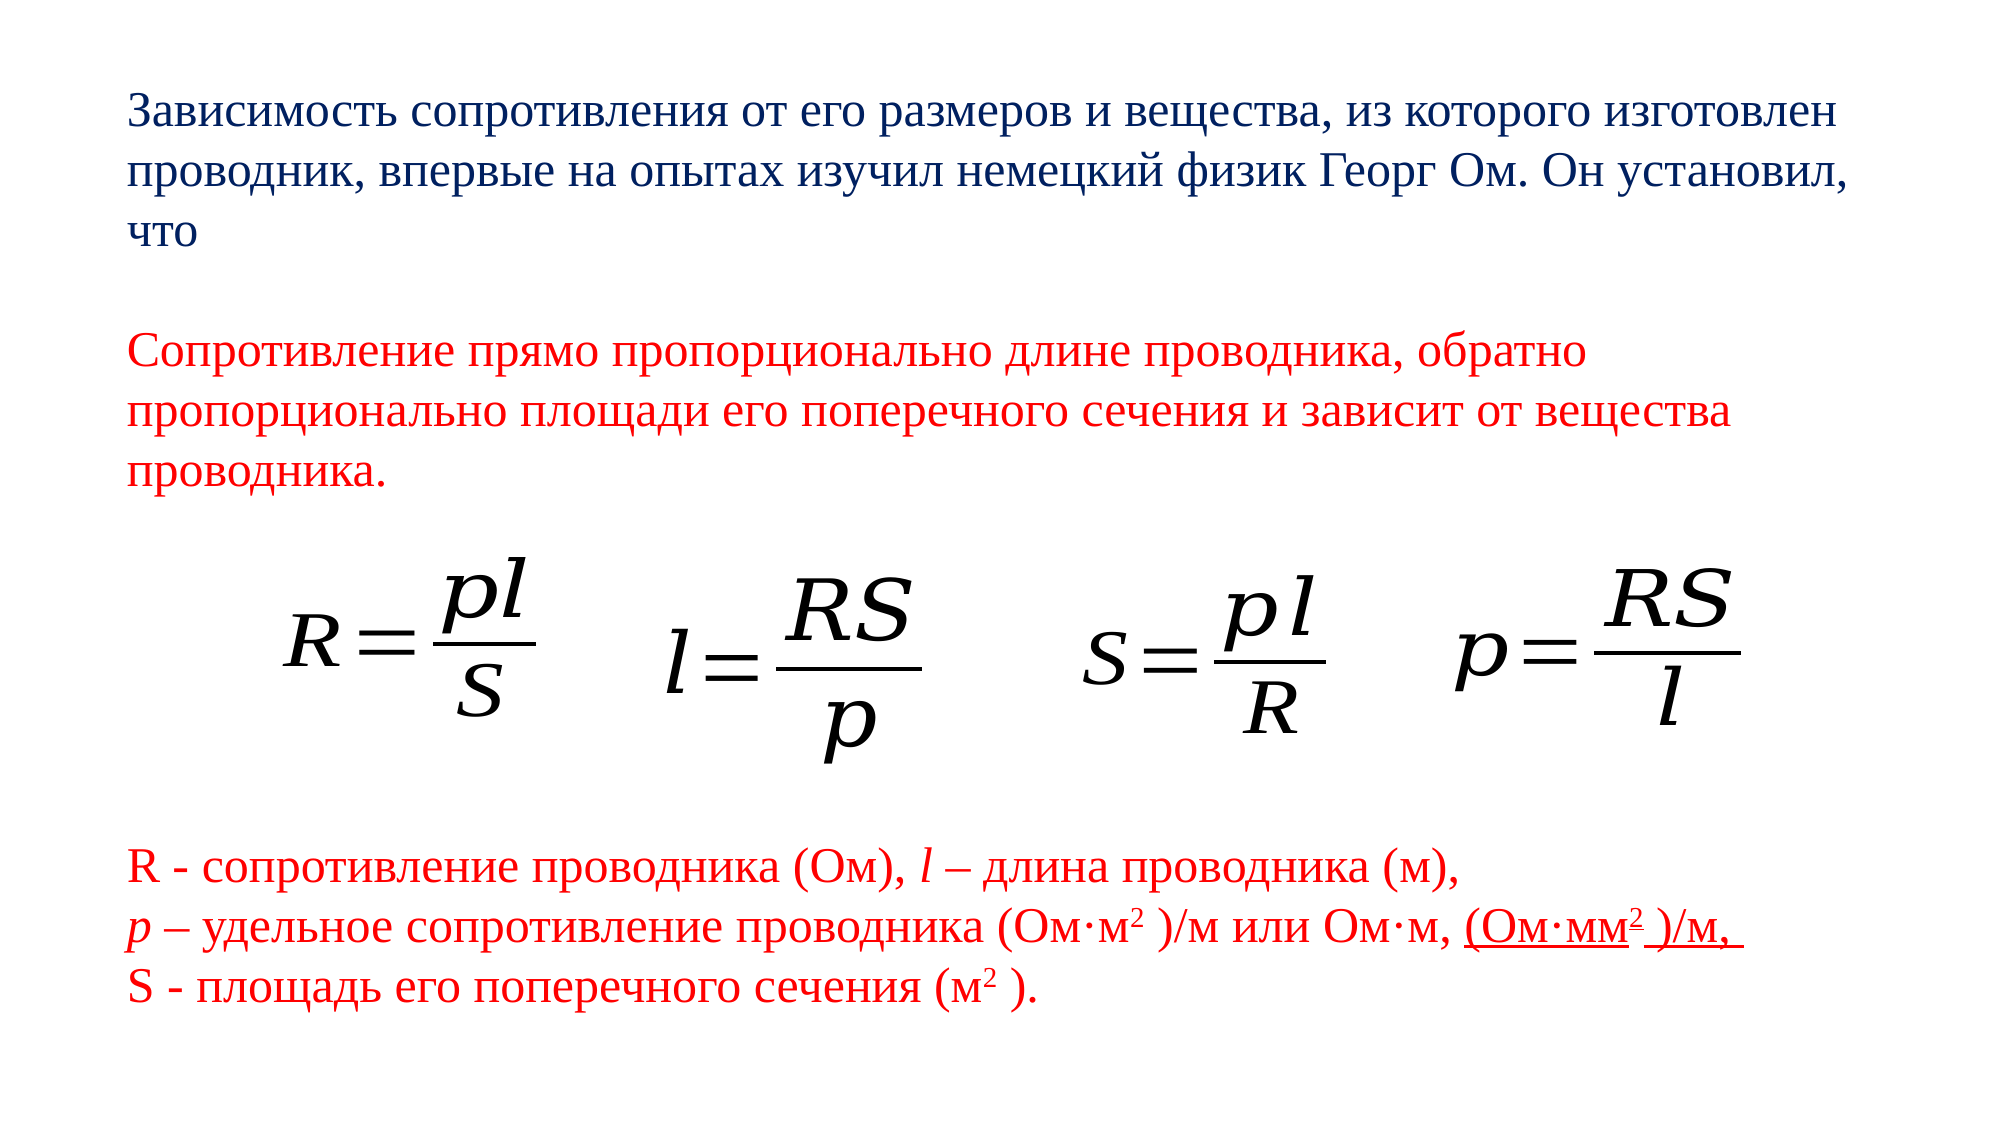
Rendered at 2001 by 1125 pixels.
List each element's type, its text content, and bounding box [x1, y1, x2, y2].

text_box R - сопротивление проводника (Ом), l – длина проводника (м), p – удельное сопротивление проводника (Ом·м2 )/м или Ом·м, (Ом·мм2 )/м, S - площадь его поперечного сечения (м2 ). [112, 824, 1905, 1020]
text_box Зависимость сопротивления от его размеров и вещества, из которого изготовлен проводник, впервые на опытах изучил немецкий физик Георг Ом. Он установил, что Сопротивление прямо пропорционально длине проводника, обратно пропорционально площади его поперечного сечения и зависит от вещества проводника. [112, 68, 1922, 549]
